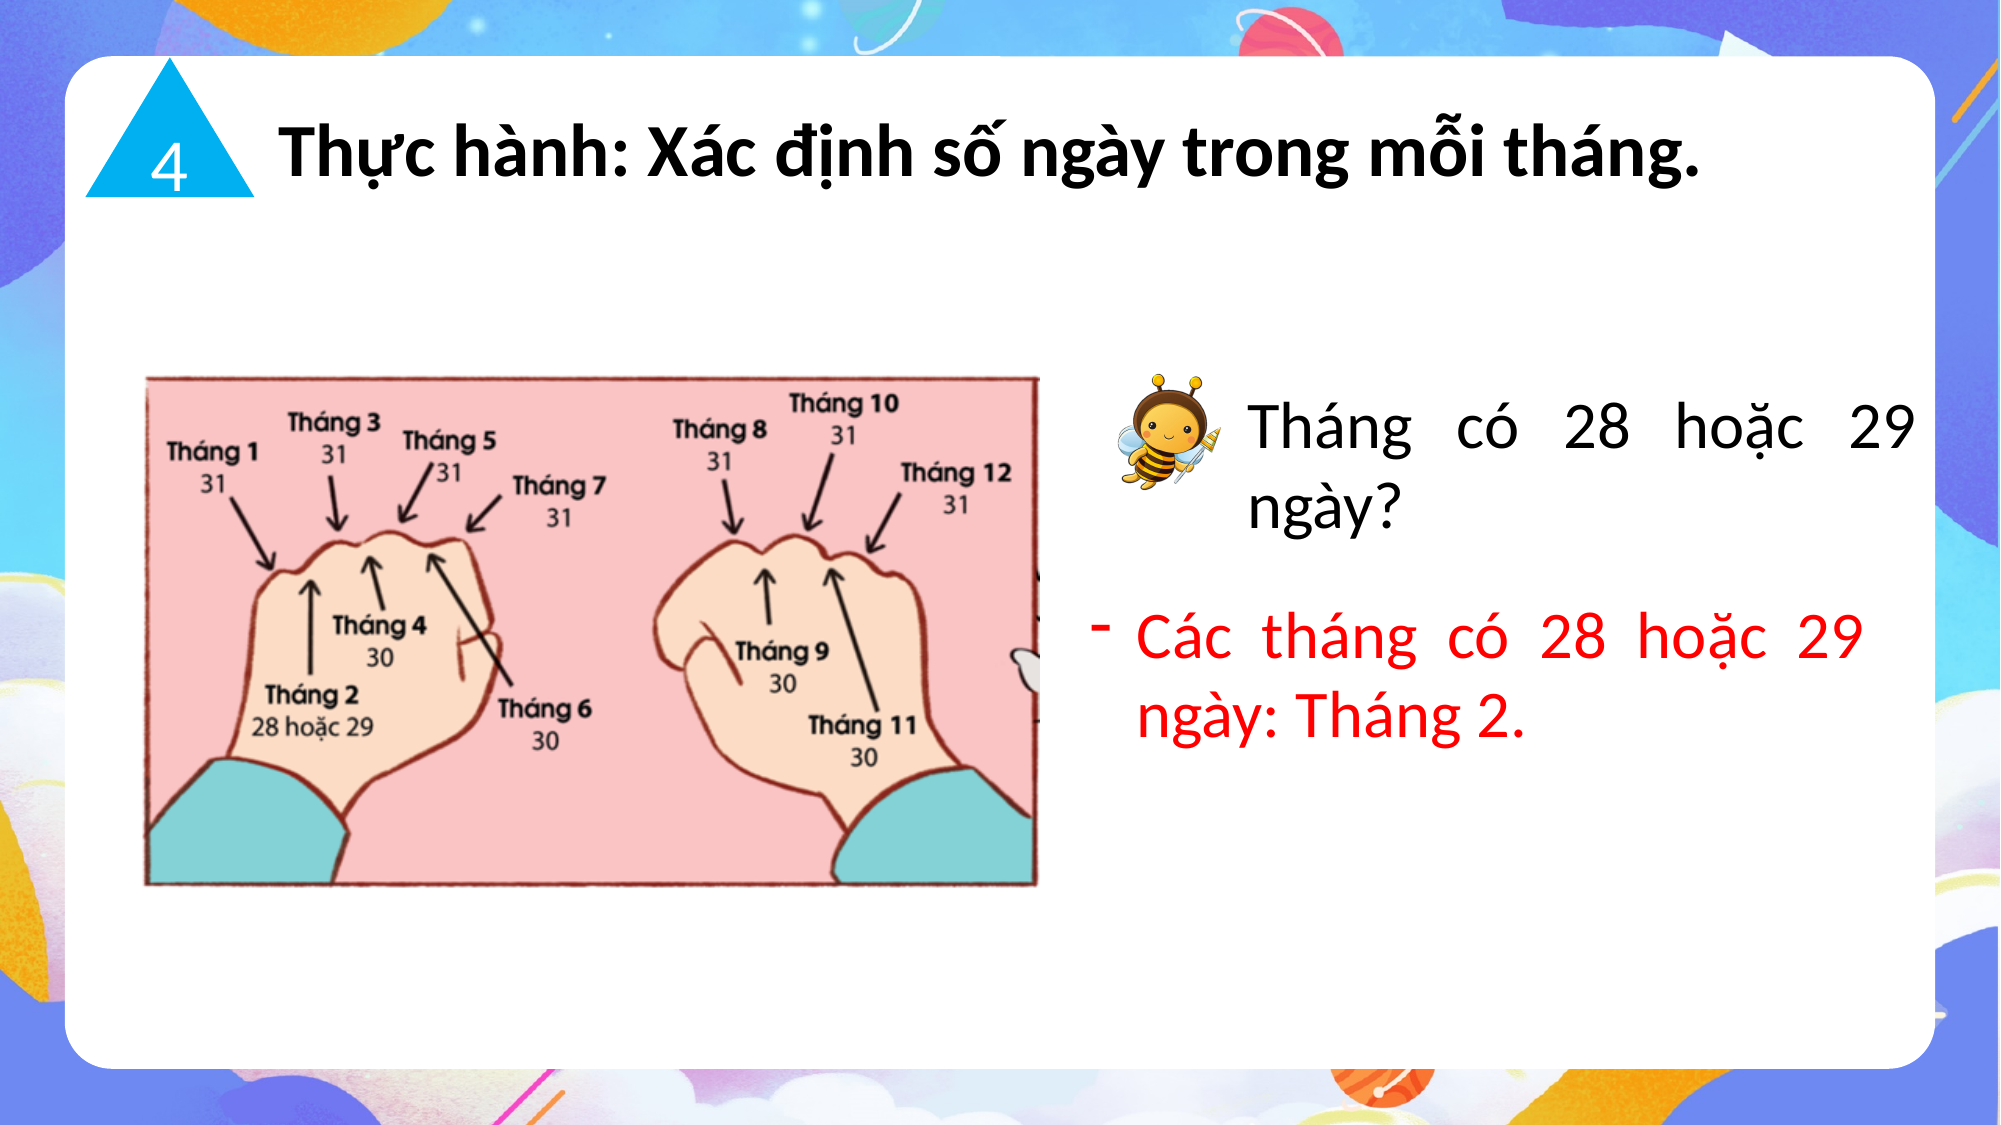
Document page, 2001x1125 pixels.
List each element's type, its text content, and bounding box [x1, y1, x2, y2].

text_box 4 [85, 57, 255, 198]
text_box Các tháng có 28 hoặc 29 ngày: Tháng 2. [1074, 583, 1880, 759]
text_box Thực hành: Xác định số ngày trong mỗi tháng. [263, 93, 1938, 199]
text_box Tháng có 28 hoặc 29 ngày? [1232, 374, 1932, 550]
picture [0, 0, 2000, 1125]
